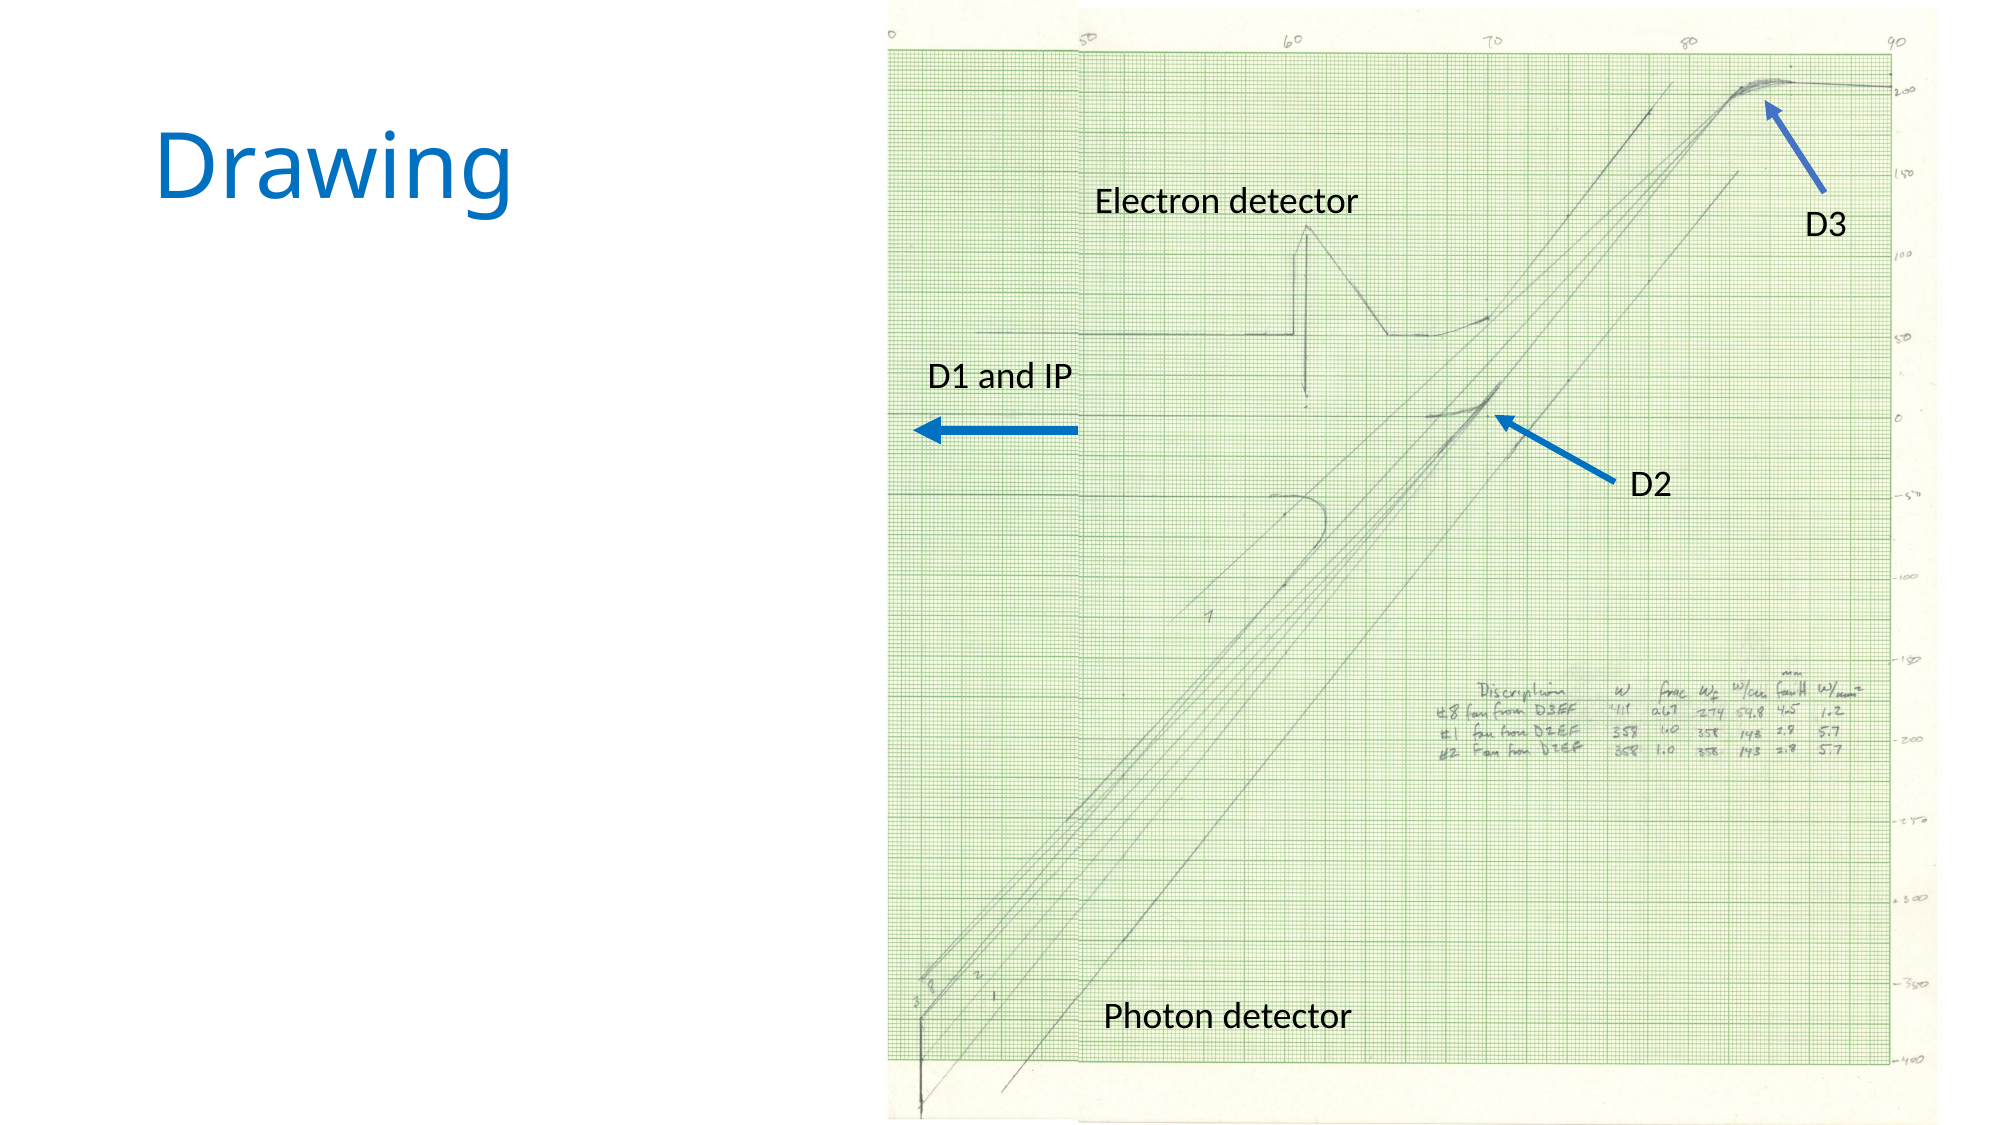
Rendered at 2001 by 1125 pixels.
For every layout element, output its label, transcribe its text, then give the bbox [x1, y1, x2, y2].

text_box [1494, 414, 1615, 483]
title Drawing [137, 59, 753, 278]
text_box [882, 0, 1943, 1125]
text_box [1764, 99, 1825, 193]
